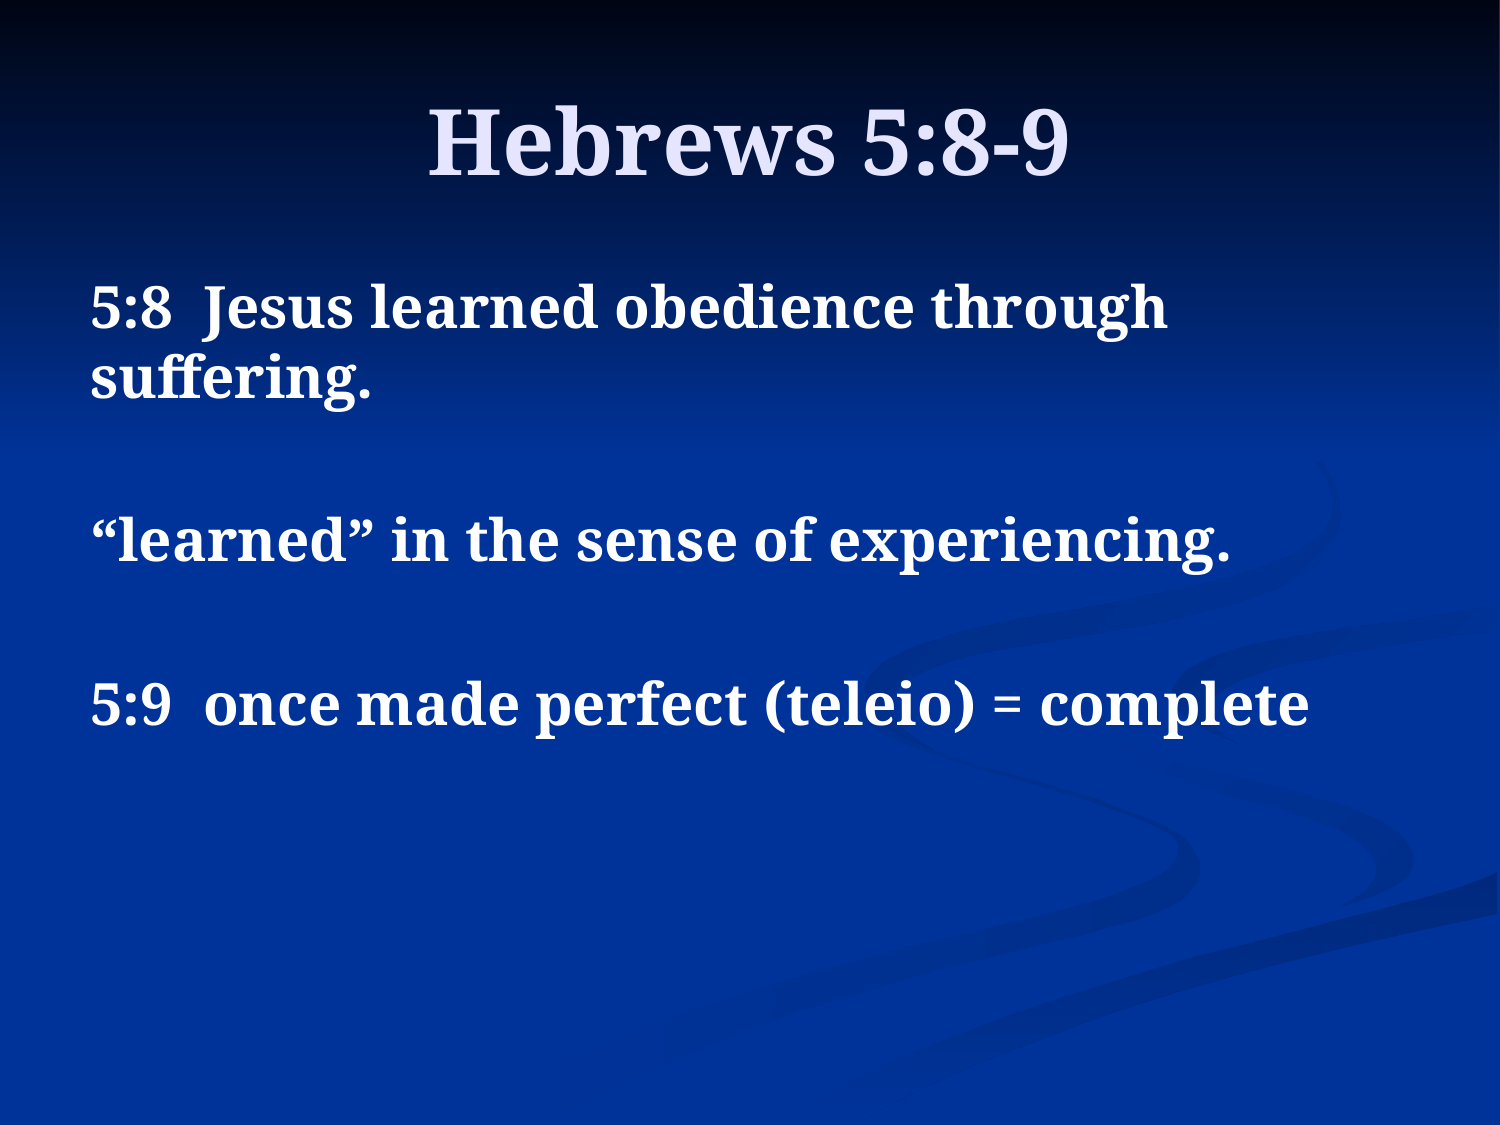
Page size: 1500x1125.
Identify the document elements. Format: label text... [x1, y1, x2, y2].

title Hebrews 5:8-9 [75, 45, 1425, 233]
list 5:8 Jesus learned obedience through suffering. “learned” in the sense of experiencing. 5:9 once made perfect (teleio) = complete [75, 262, 1425, 1005]
